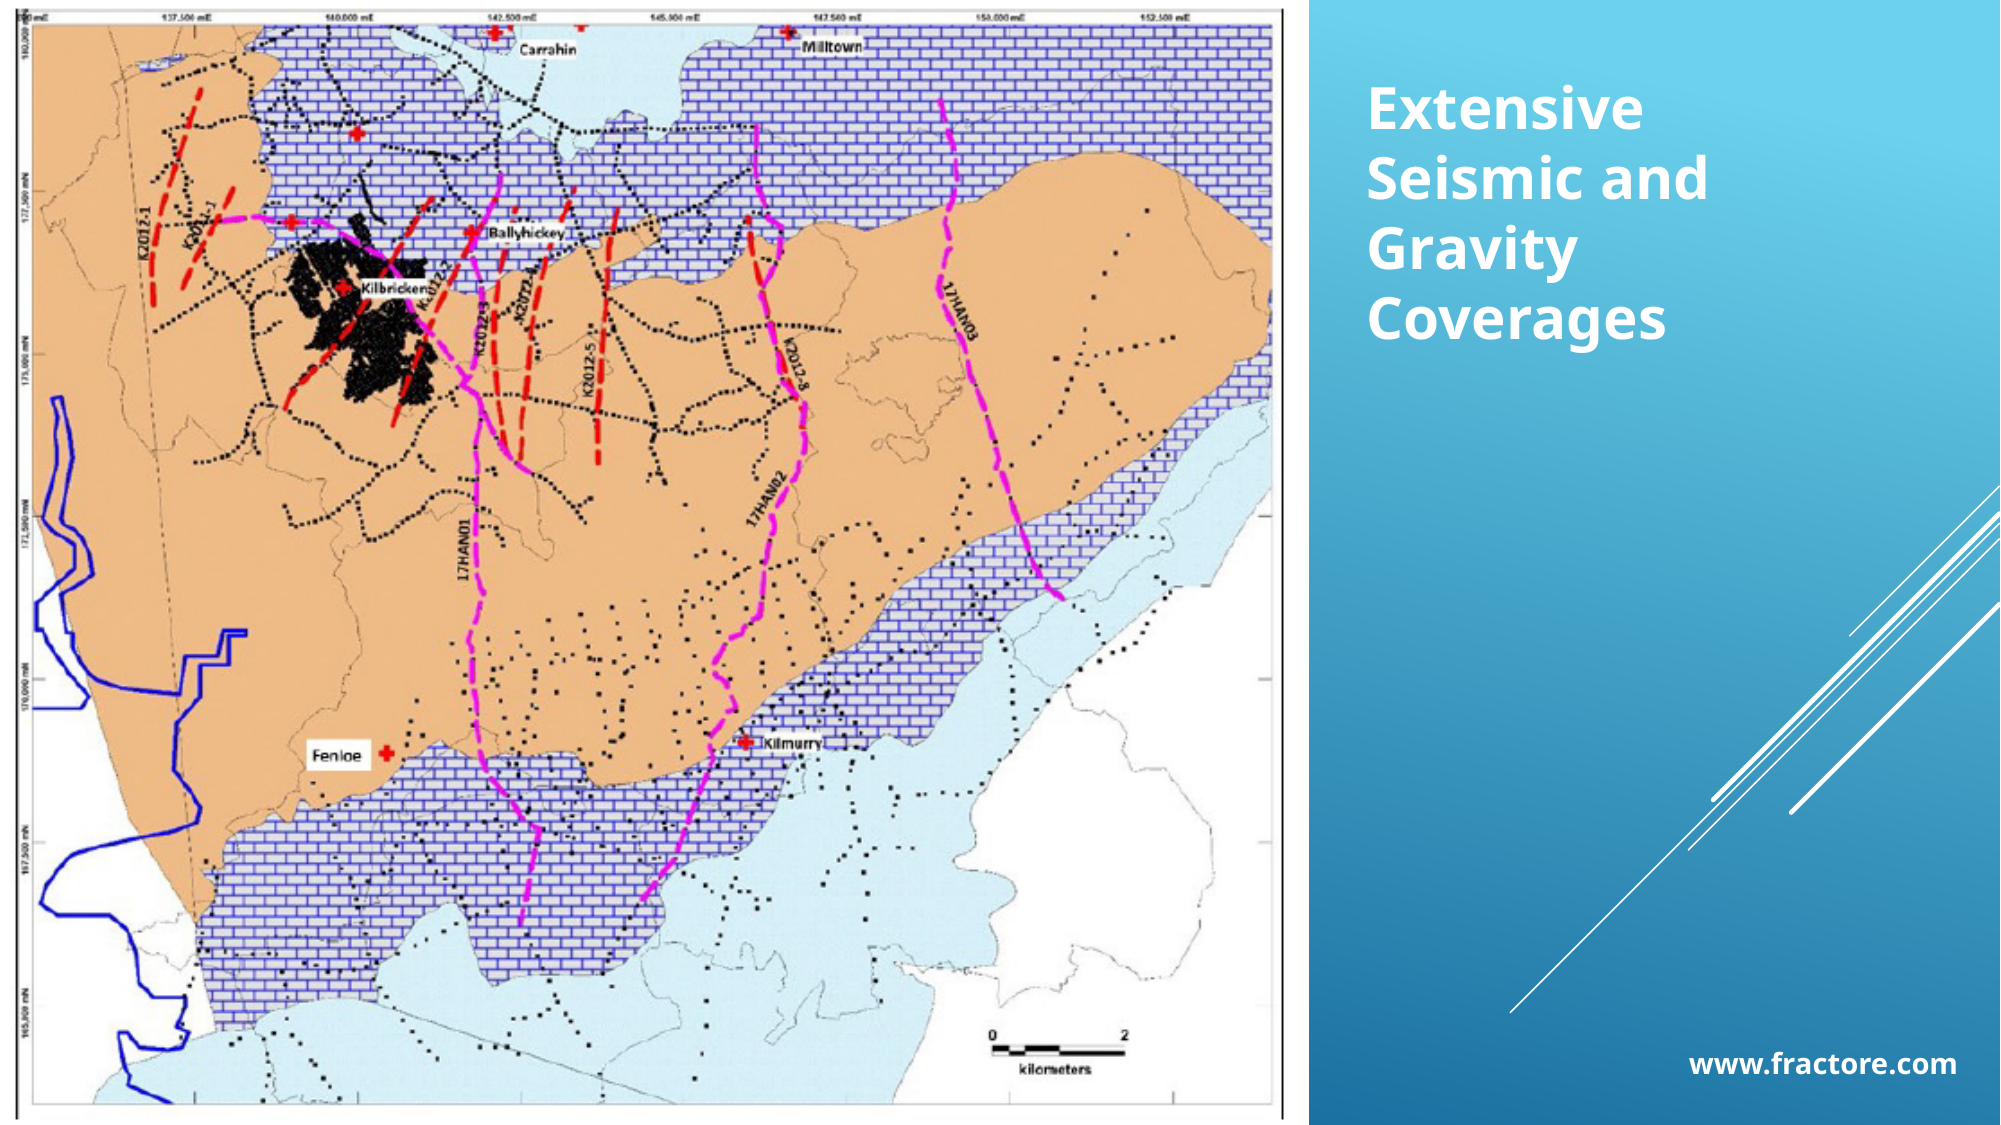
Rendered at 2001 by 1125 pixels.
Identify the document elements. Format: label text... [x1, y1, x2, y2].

picture [0, 0, 1309, 1125]
text_box Extensive Seismic and Gravity Coverages [1351, 64, 1888, 359]
